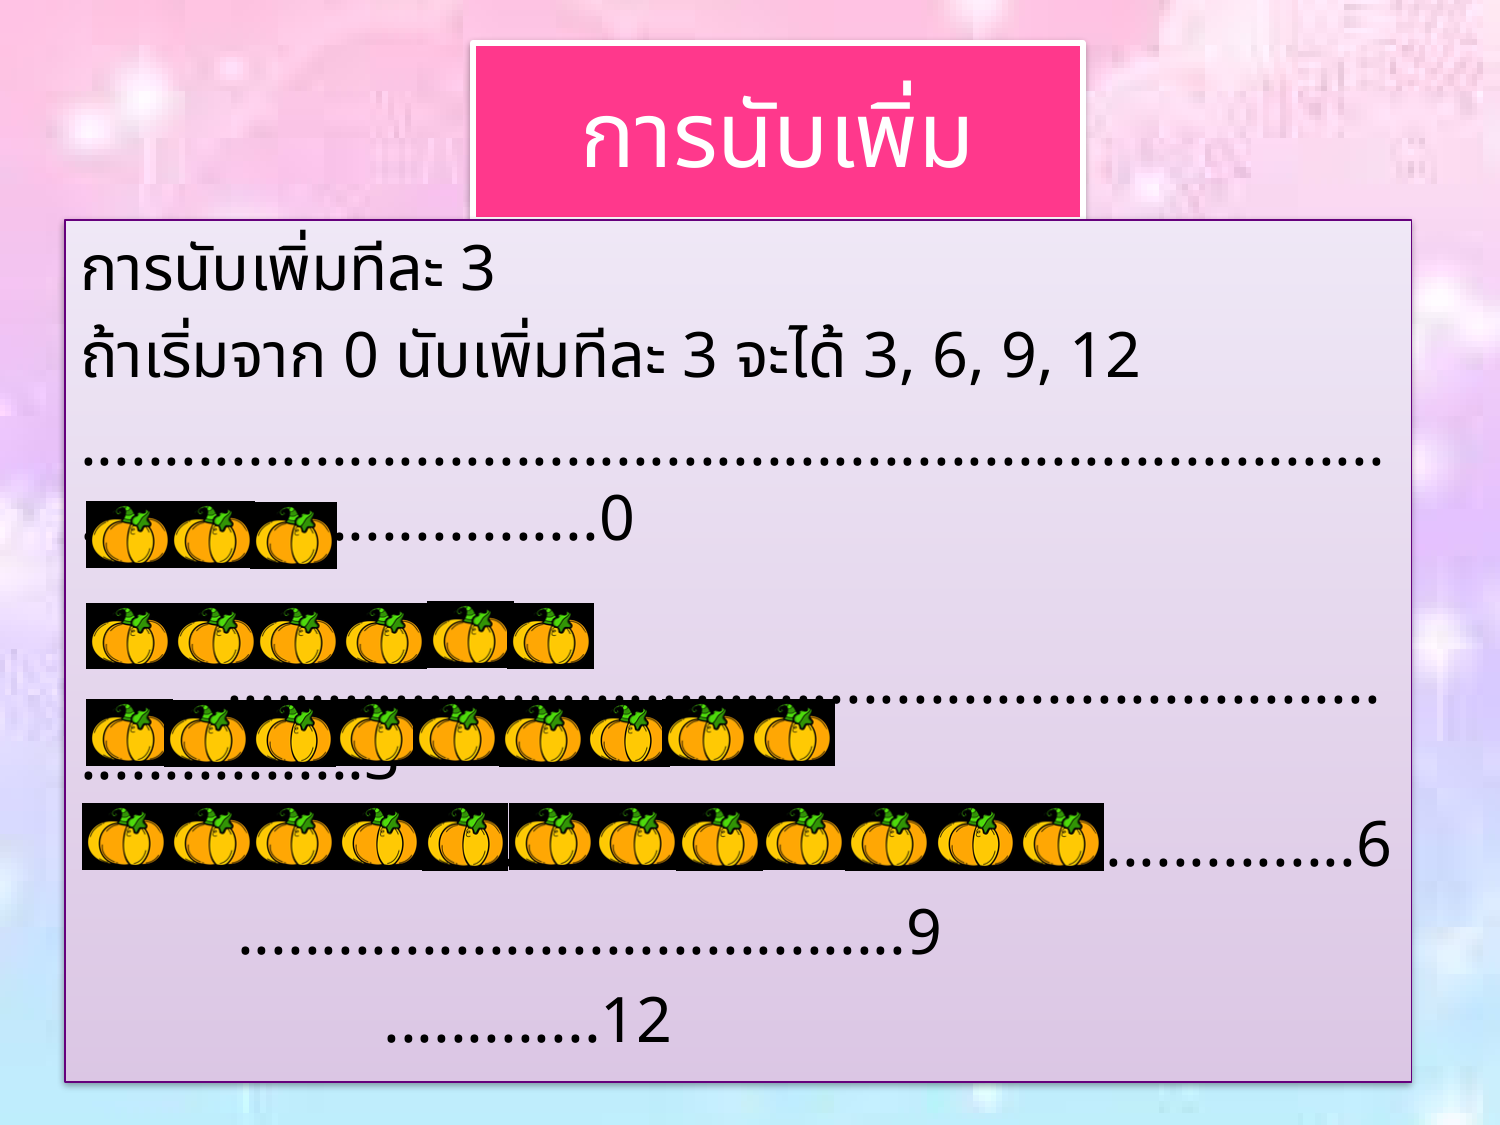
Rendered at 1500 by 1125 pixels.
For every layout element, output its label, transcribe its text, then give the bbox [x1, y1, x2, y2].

title การนับเพิ่ม [470, 40, 1086, 217]
picture [0, 0, 1500, 1125]
list การนับเพิ่มทีละ 3 ถ้าเริ่มจาก 0 นับเพิ่มทีละ 3 จะได้ 3, 6, 9, 12 .............................................................................................................0 ......................................................................................3 ...............................................................6 ........................................9 .............12 [64, 219, 1412, 1083]
